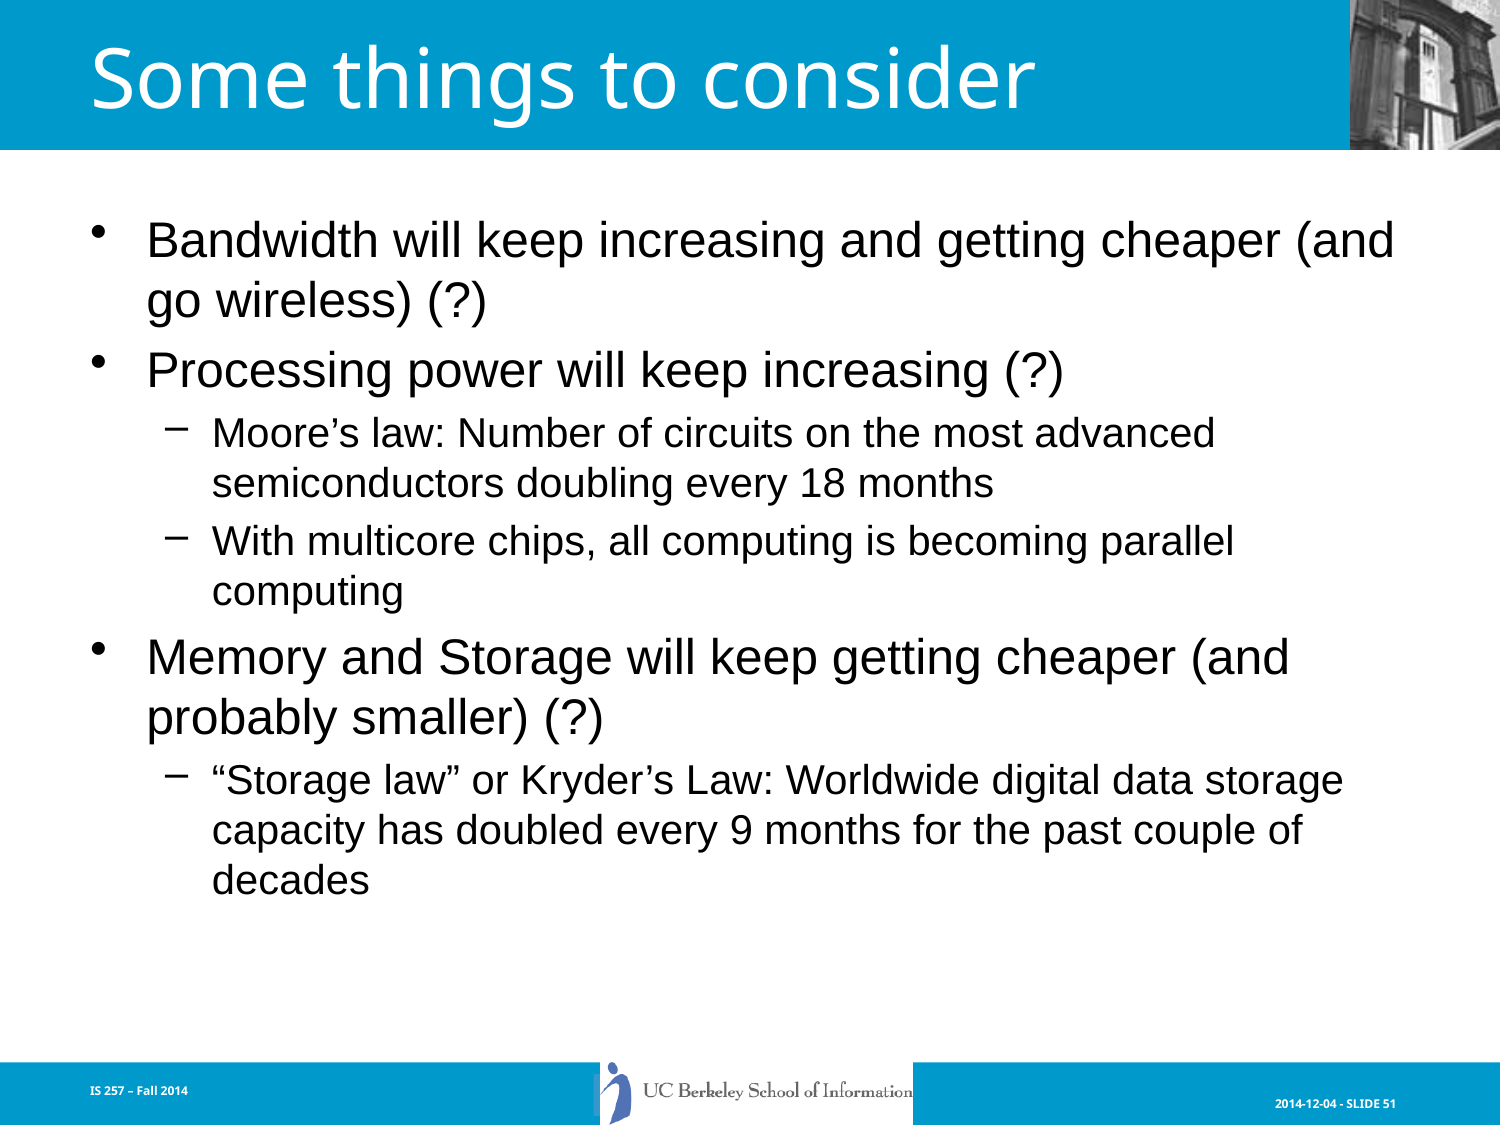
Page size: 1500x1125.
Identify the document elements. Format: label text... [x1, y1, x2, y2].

picture [594, 1062, 912, 1125]
picture [1351, 0, 1500, 150]
list Bandwidth will keep increasing and getting cheaper (and go wireless) (?) Processing power will keep increasing (?) Moore’s law: Number of circuits on the most advanced semiconductors doubling every 18 months With multicore chips, all computing is becoming parallel computing Memory and Storage will keep getting cheaper (and probably smaller) (?) “Storage law” or Kryder’s Law: Worldwide digital data storage capacity has doubled every 9 months for the past couple of decades [75, 200, 1425, 1013]
slide_number IS 257 – Fall 2014 [75, 1062, 388, 1125]
title Some things to consider [75, 0, 1350, 150]
